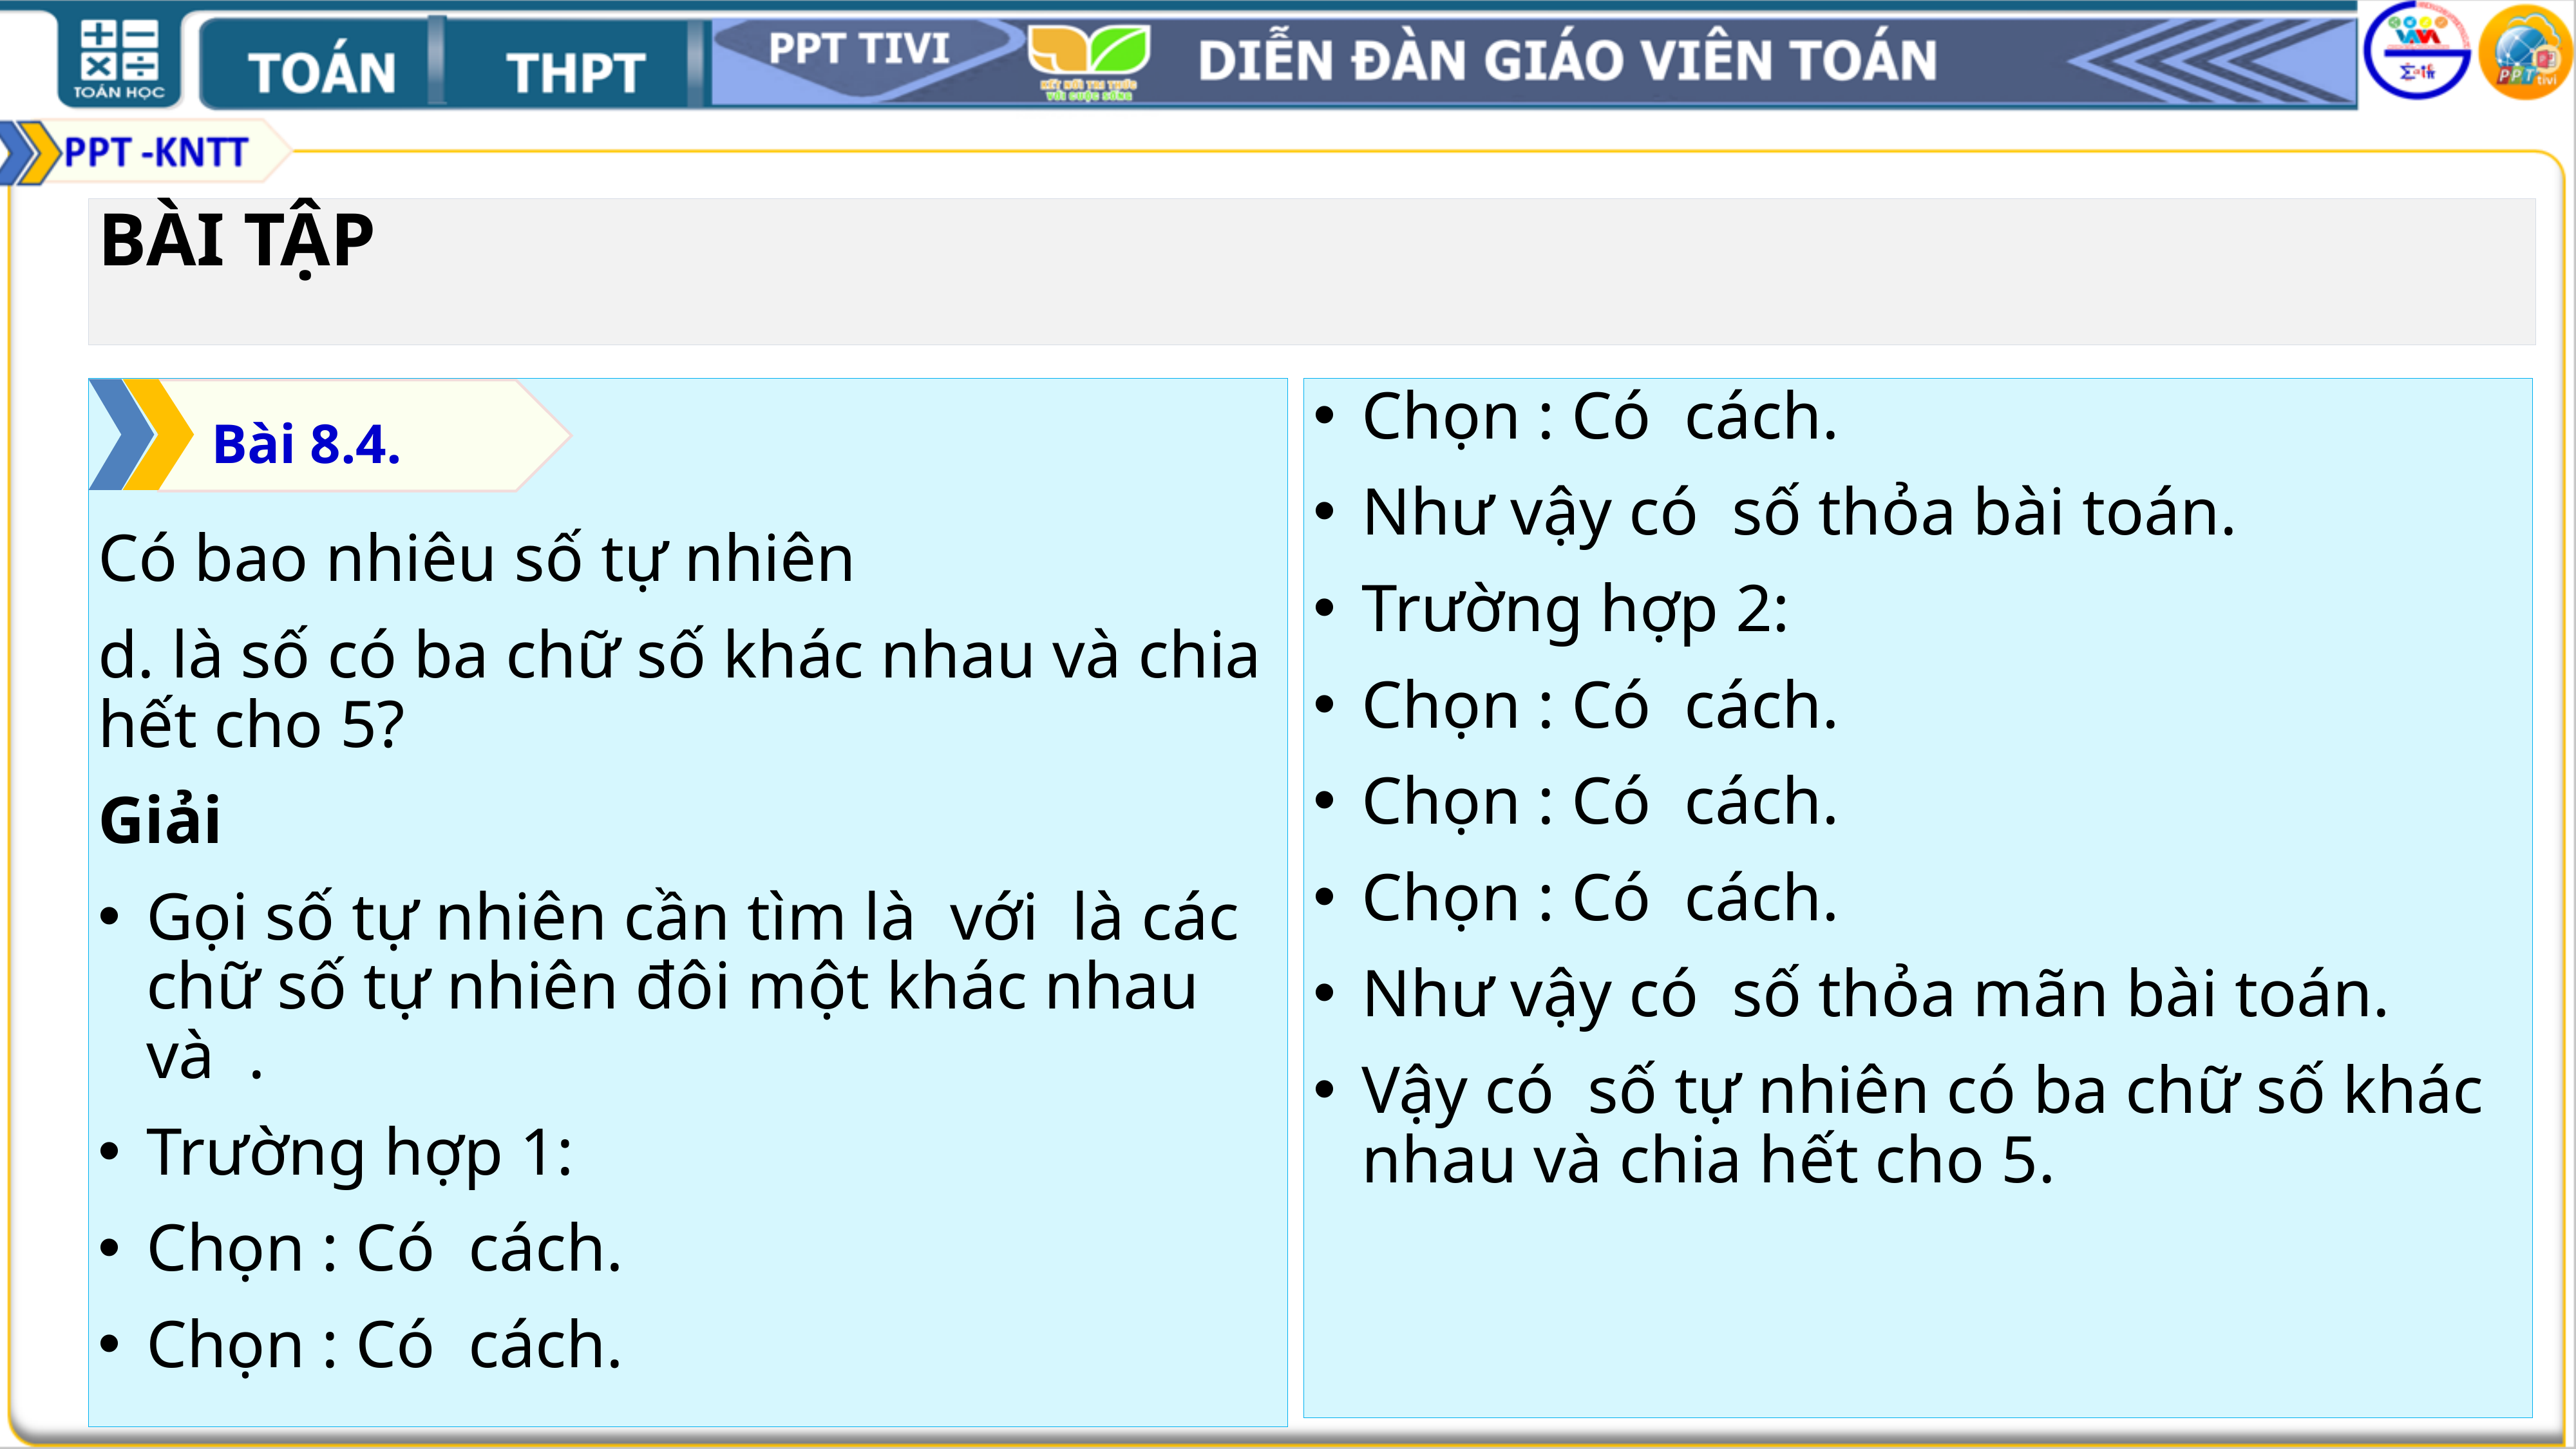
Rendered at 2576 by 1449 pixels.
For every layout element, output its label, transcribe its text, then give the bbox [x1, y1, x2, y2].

text_box BÀI TẬP [88, 198, 2536, 345]
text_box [88, 379, 572, 491]
picture [0, 0, 2576, 1449]
